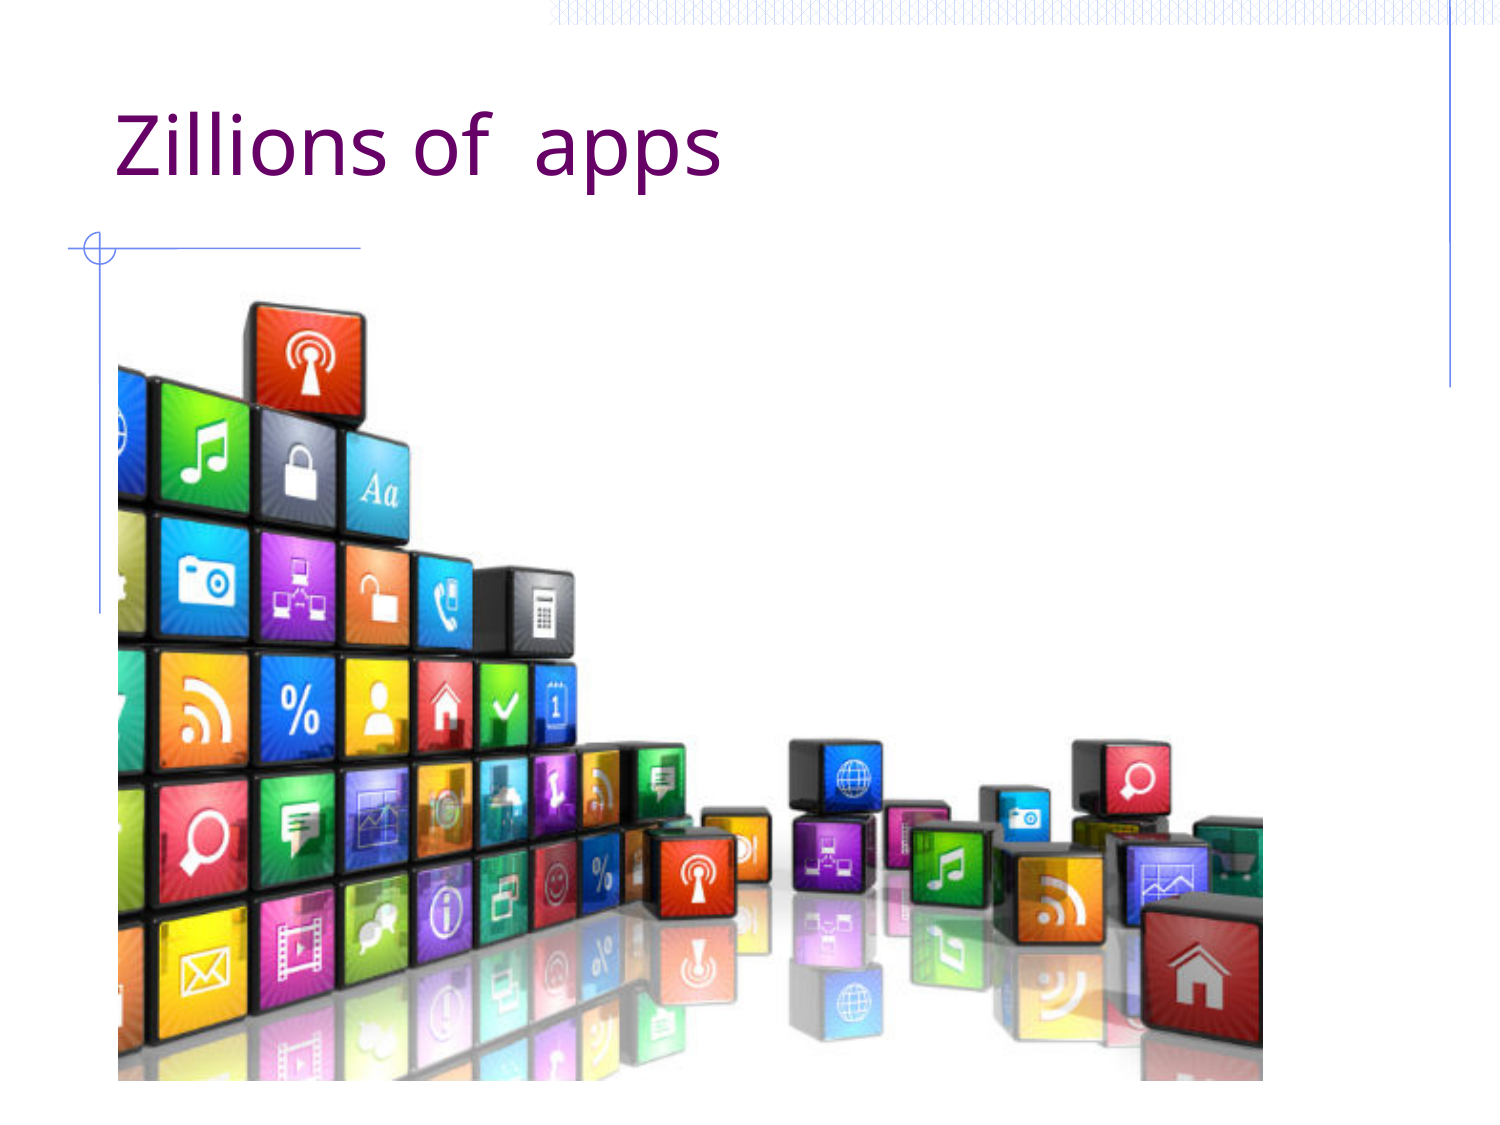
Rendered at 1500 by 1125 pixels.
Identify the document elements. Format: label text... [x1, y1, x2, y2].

title Zillions of apps [99, 49, 1376, 201]
picture [118, 262, 1263, 1081]
